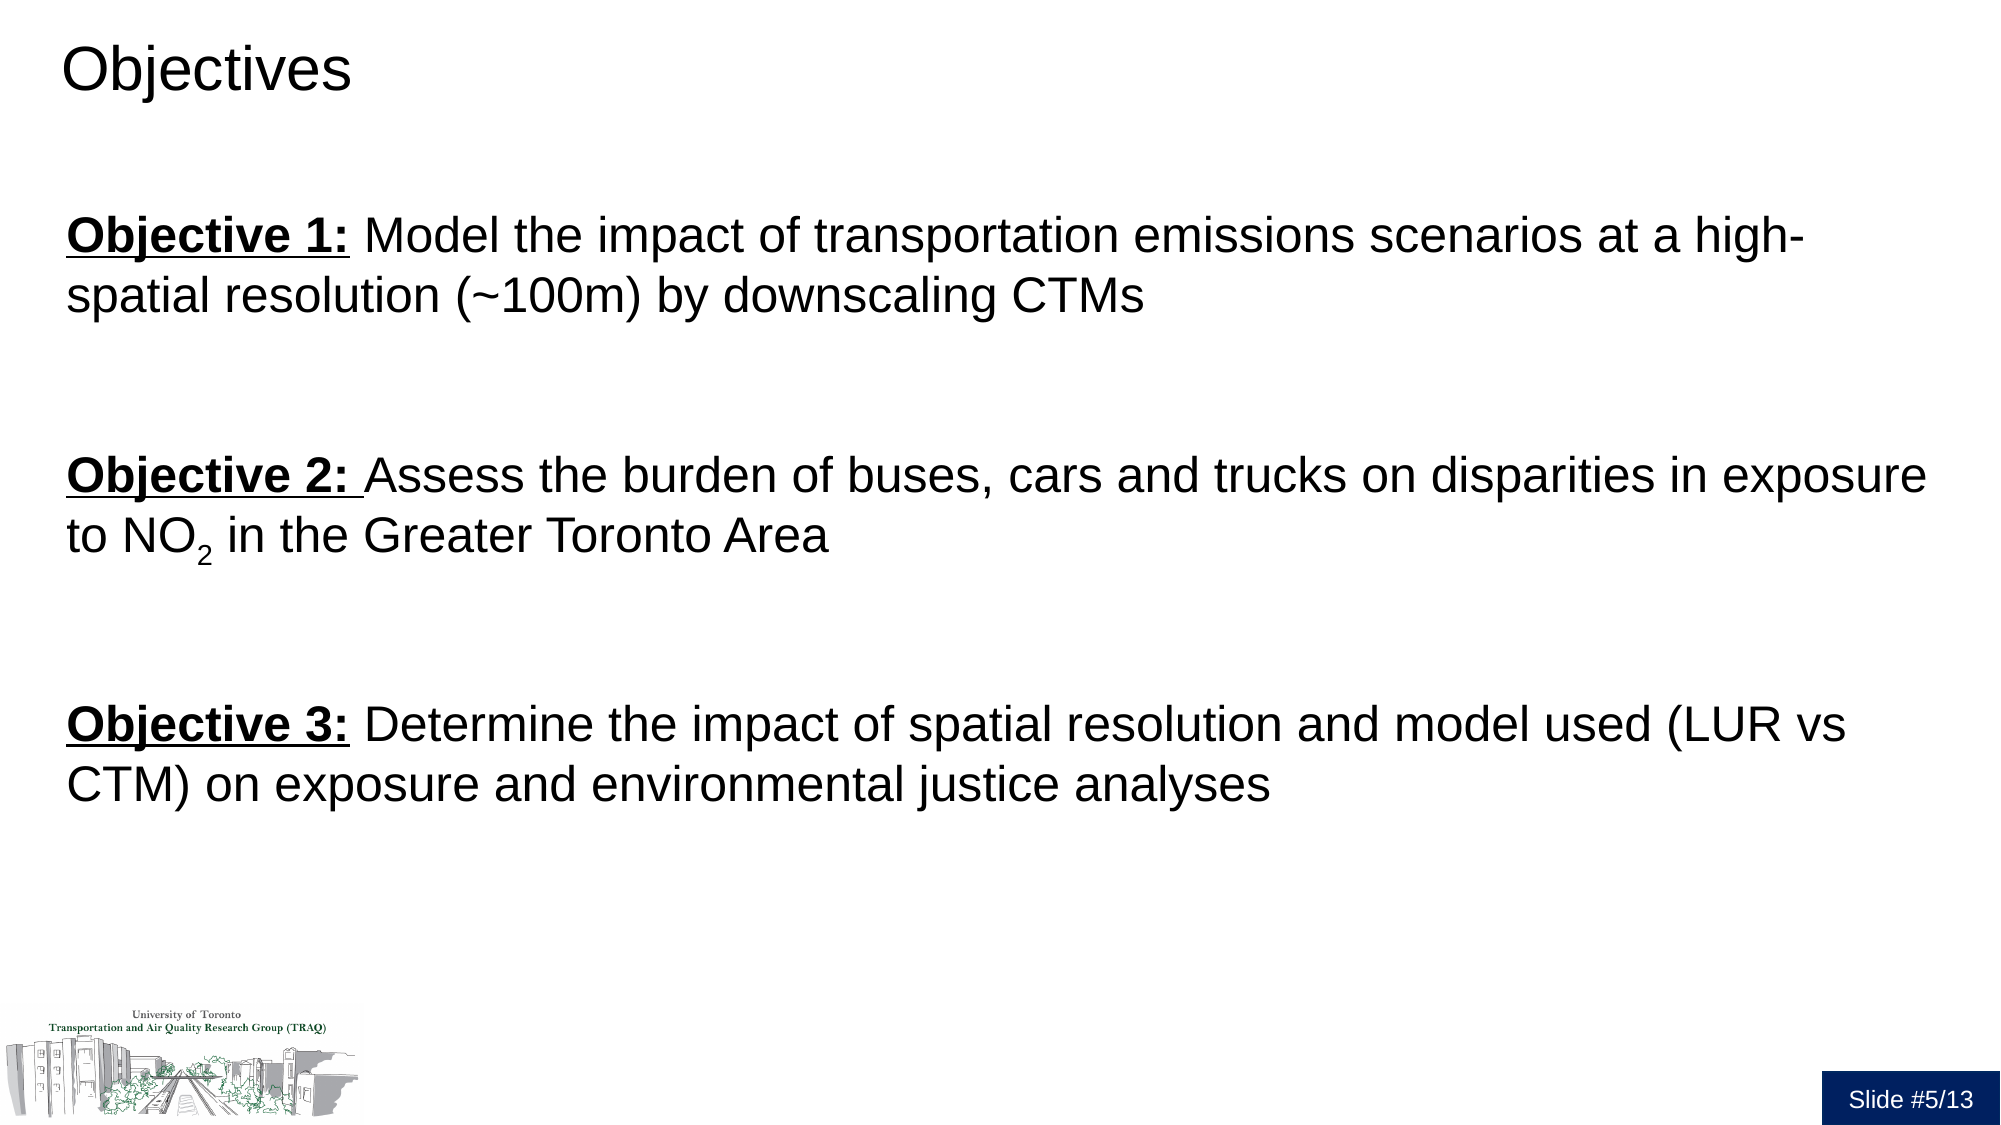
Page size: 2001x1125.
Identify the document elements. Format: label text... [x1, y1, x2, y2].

text_box Slide #5/13 [1822, 1071, 2000, 1125]
title Objectives [60, 36, 1980, 116]
text_box Objective 1: Model the impact of transportation emissions scenarios at a high-spatial resolution (~100m) by downscaling CTMs Objective 2: Assess the burden of buses, cars and trucks on disparities in exposure to NO2 in the Greater Toronto Area Objective 3: Determine the impact of spatial resolution and model used (LUR vs CTM) on exposure and environmental justice analyses [51, 195, 1949, 819]
picture [0, 1003, 364, 1125]
